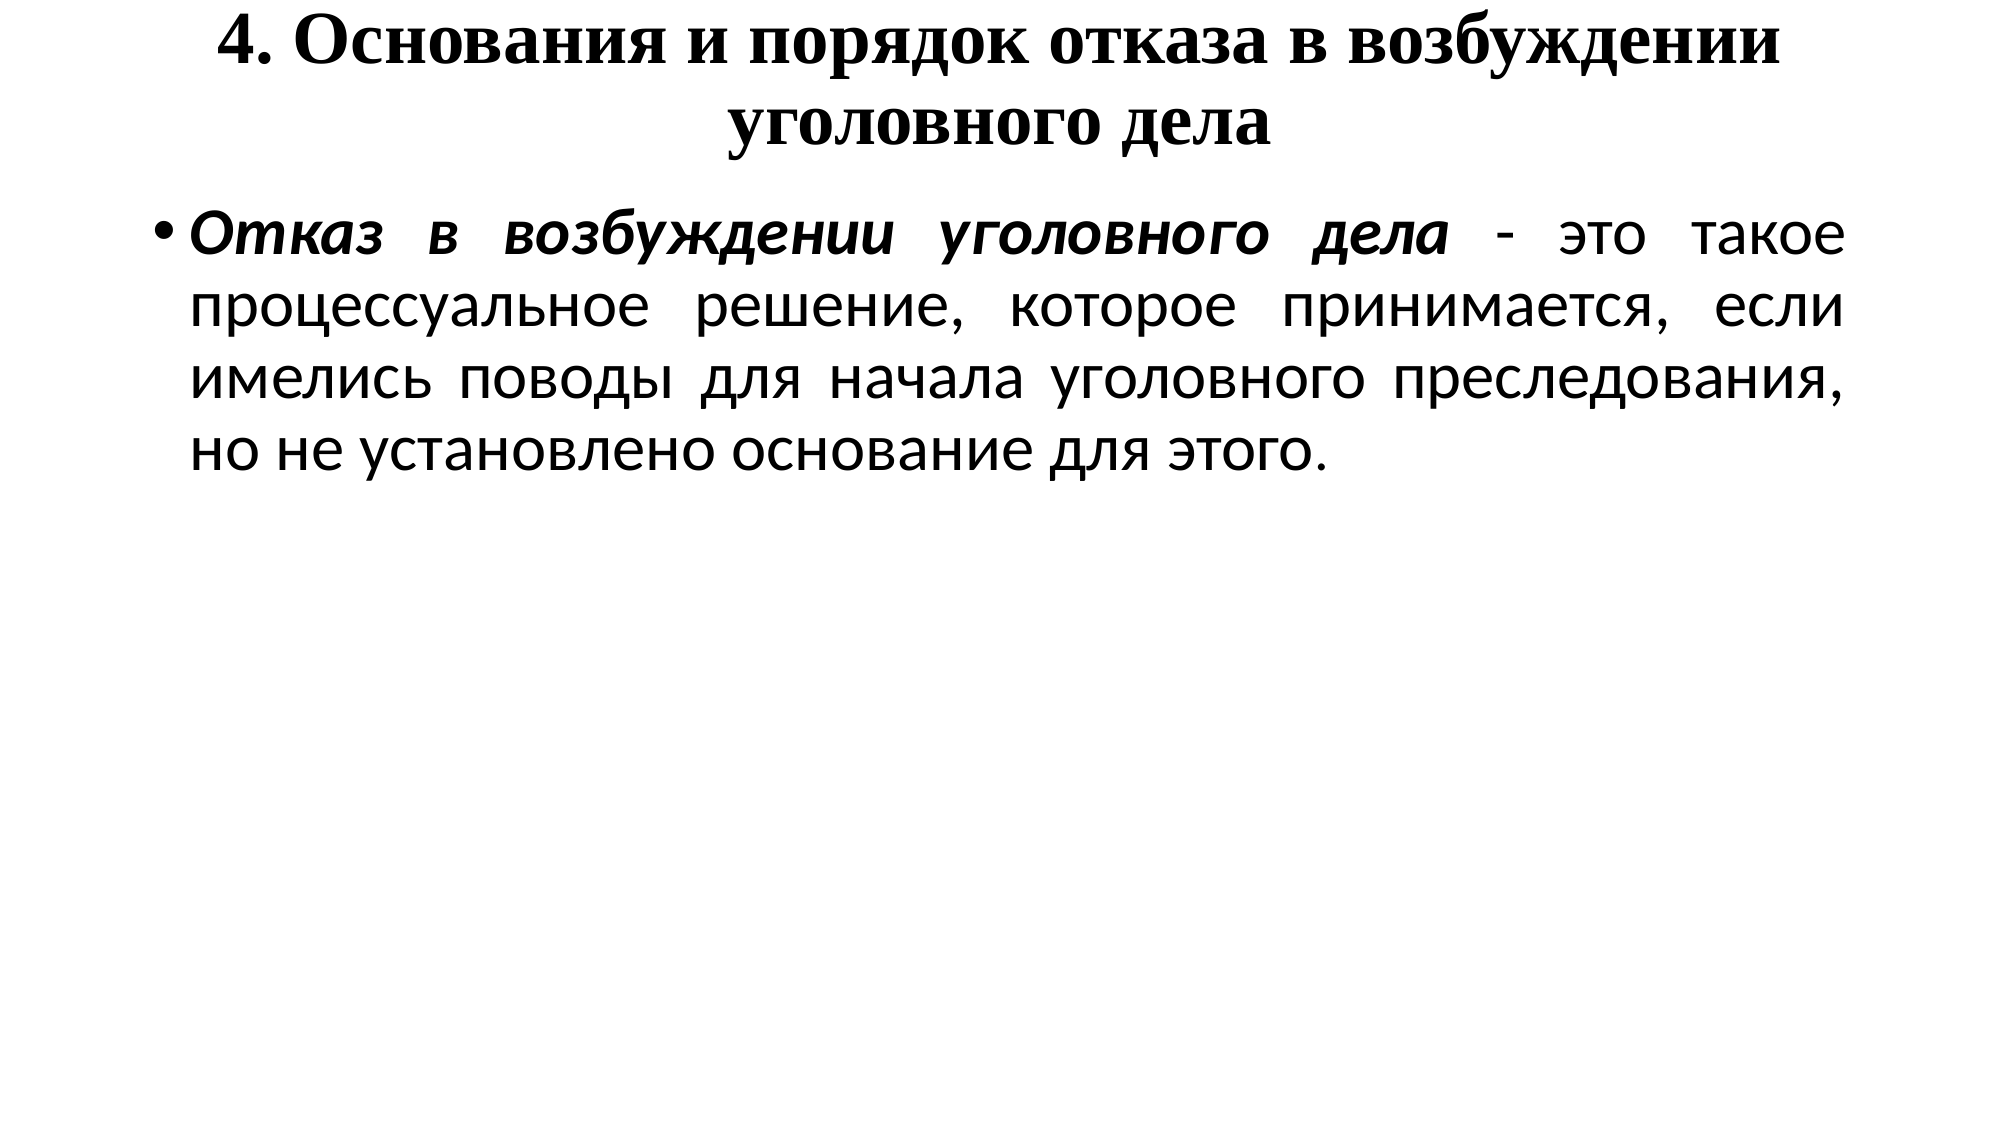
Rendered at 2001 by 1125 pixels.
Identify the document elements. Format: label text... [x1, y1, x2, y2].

title 4. Основания и порядок отказа в возбуждении уголовного дела [137, 59, 1863, 189]
list Отказ в возбуждении уголовного дела - это такое процессуальное решение, которое принимается, если имелись поводы для начала уголовного преследования, но не установлено основание для этого. [137, 189, 1863, 1014]
